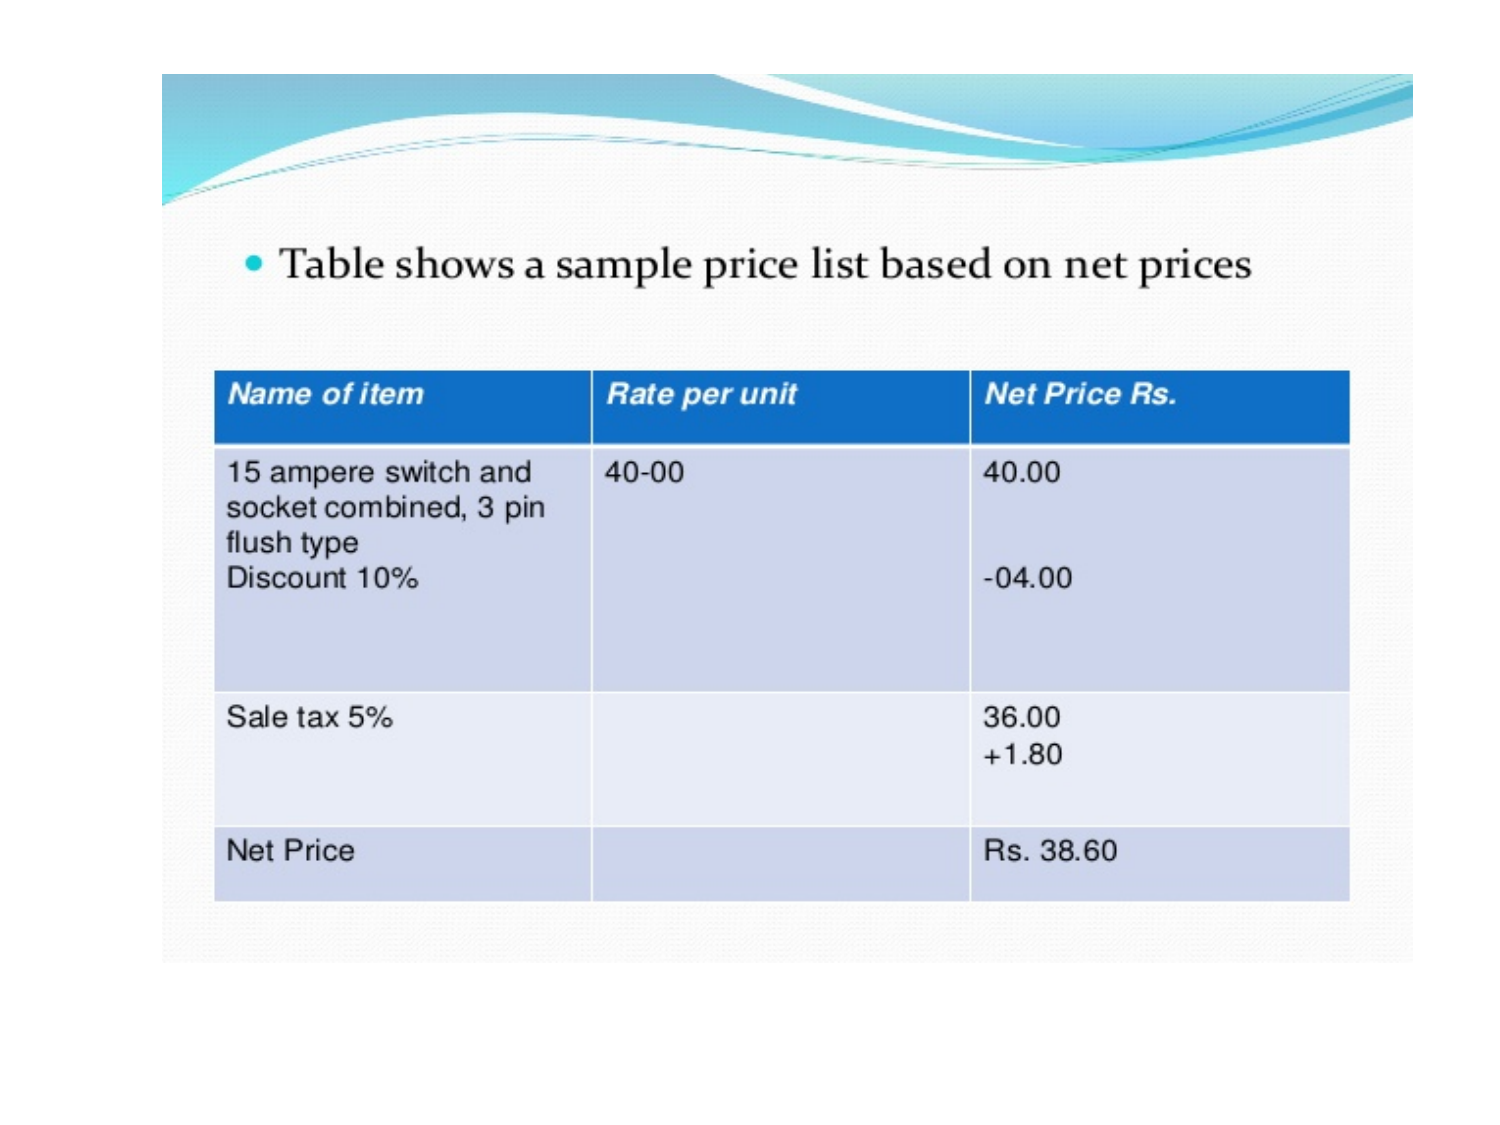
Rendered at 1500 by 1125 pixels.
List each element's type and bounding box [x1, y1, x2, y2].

picture [162, 74, 1413, 963]
